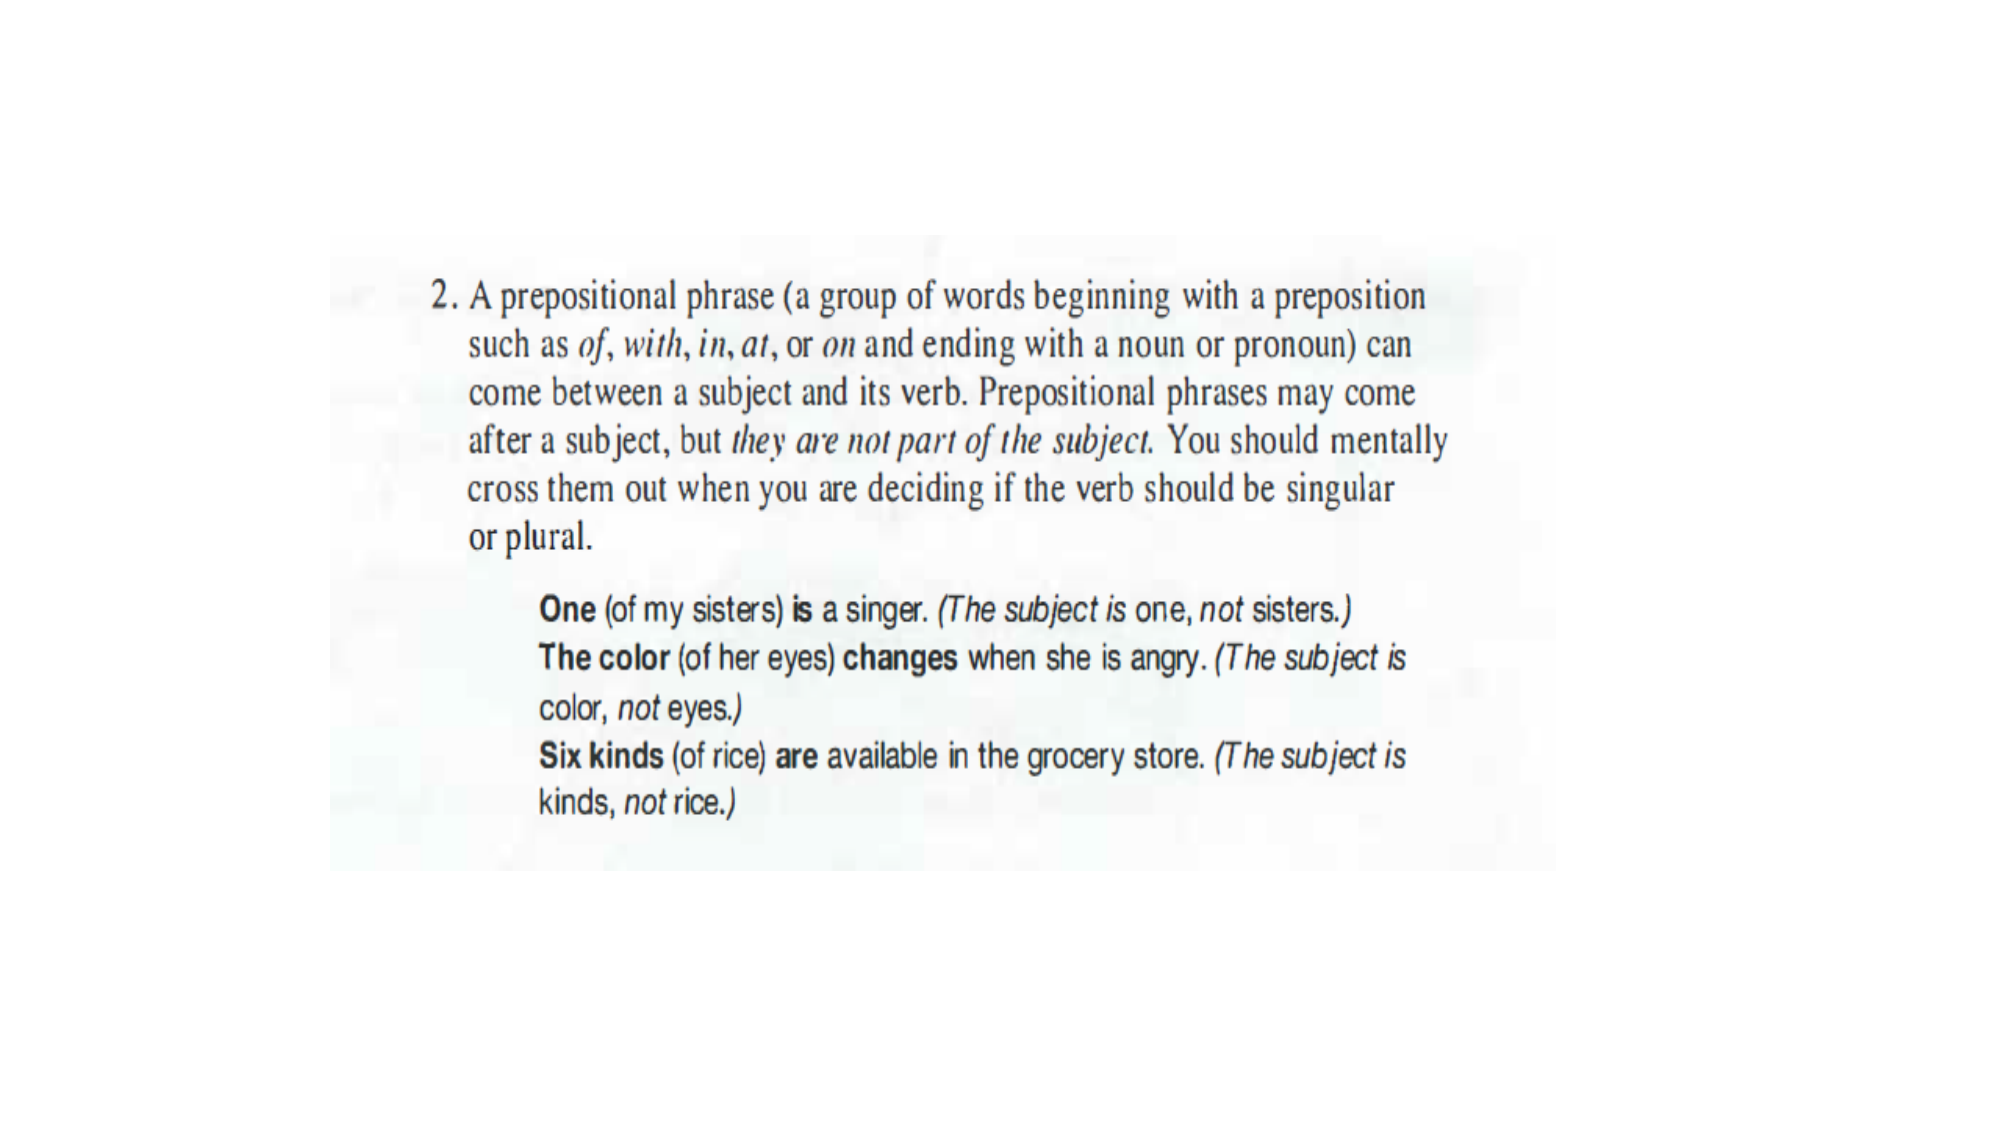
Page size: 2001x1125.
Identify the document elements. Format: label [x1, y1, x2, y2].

list [330, 235, 1556, 871]
